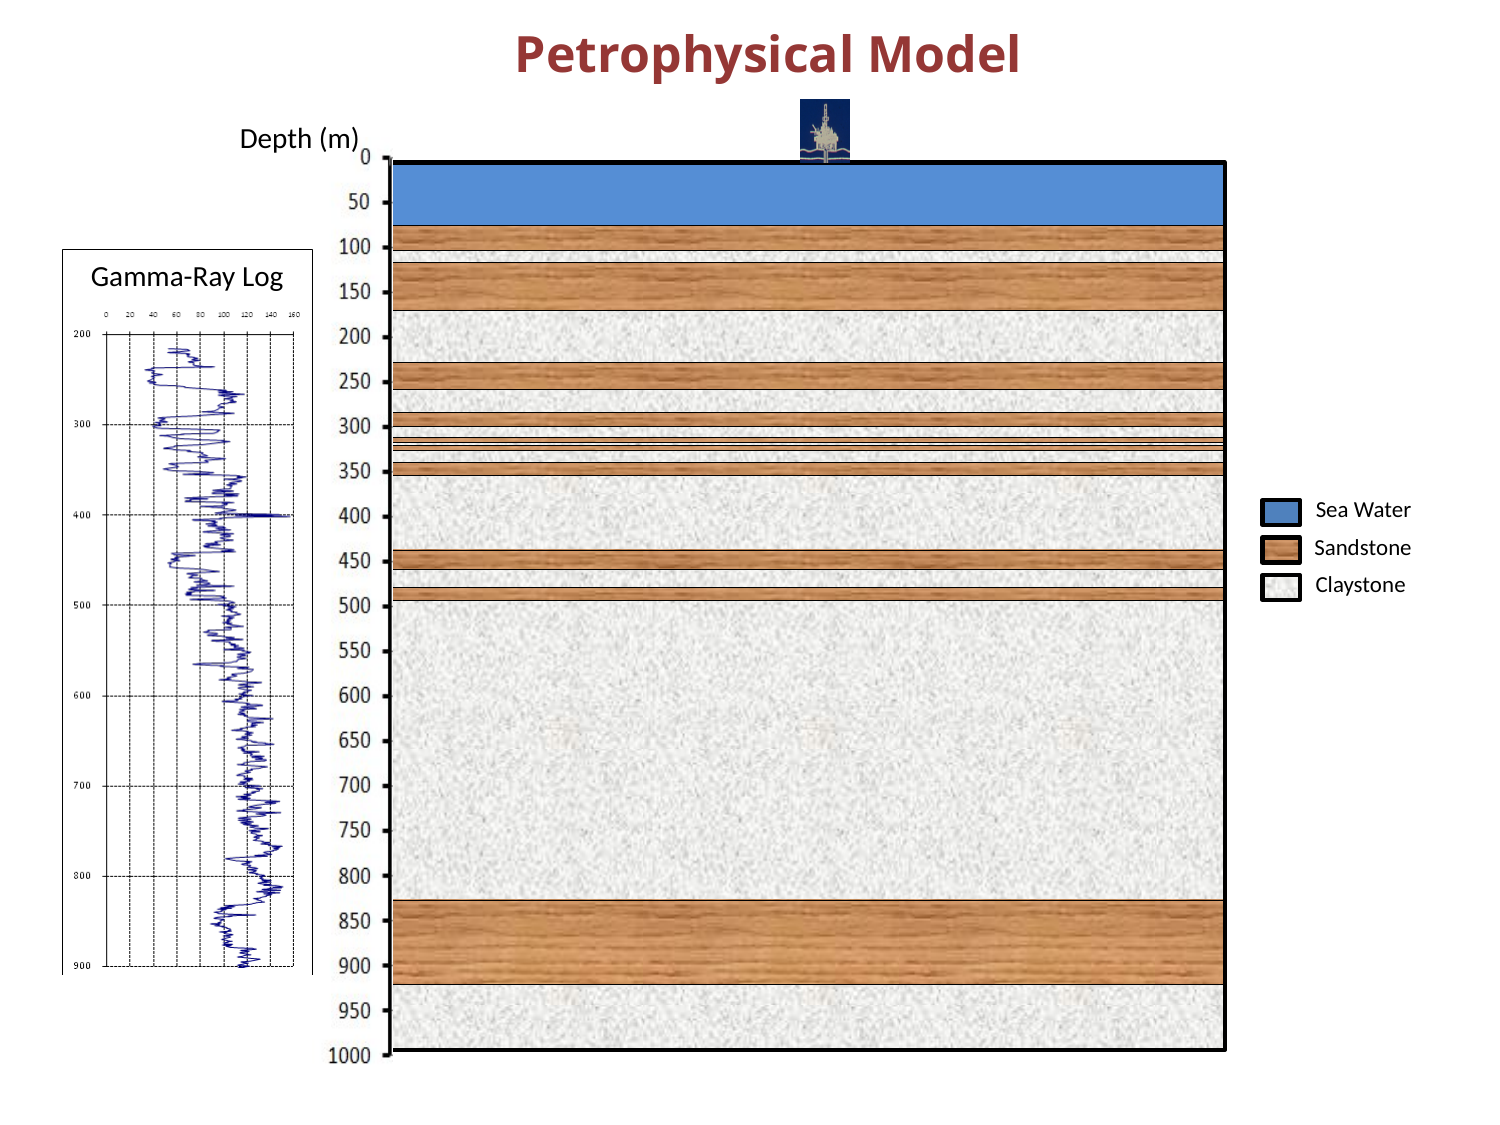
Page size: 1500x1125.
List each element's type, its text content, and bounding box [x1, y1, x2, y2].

text_box Depth (m) [225, 112, 413, 163]
text_box Claystone [1300, 562, 1421, 605]
text_box [1260, 498, 1301, 527]
text_box [396, 160, 1227, 1052]
picture [312, 137, 393, 1076]
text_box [62, 249, 313, 976]
text_box [1260, 535, 1299, 565]
title Petrophysical Model [99, 24, 1451, 81]
text_box [1260, 573, 1300, 602]
text_box Sandstone [1299, 525, 1427, 568]
picture [799, 99, 851, 163]
text_box Sea Water [1301, 487, 1427, 530]
